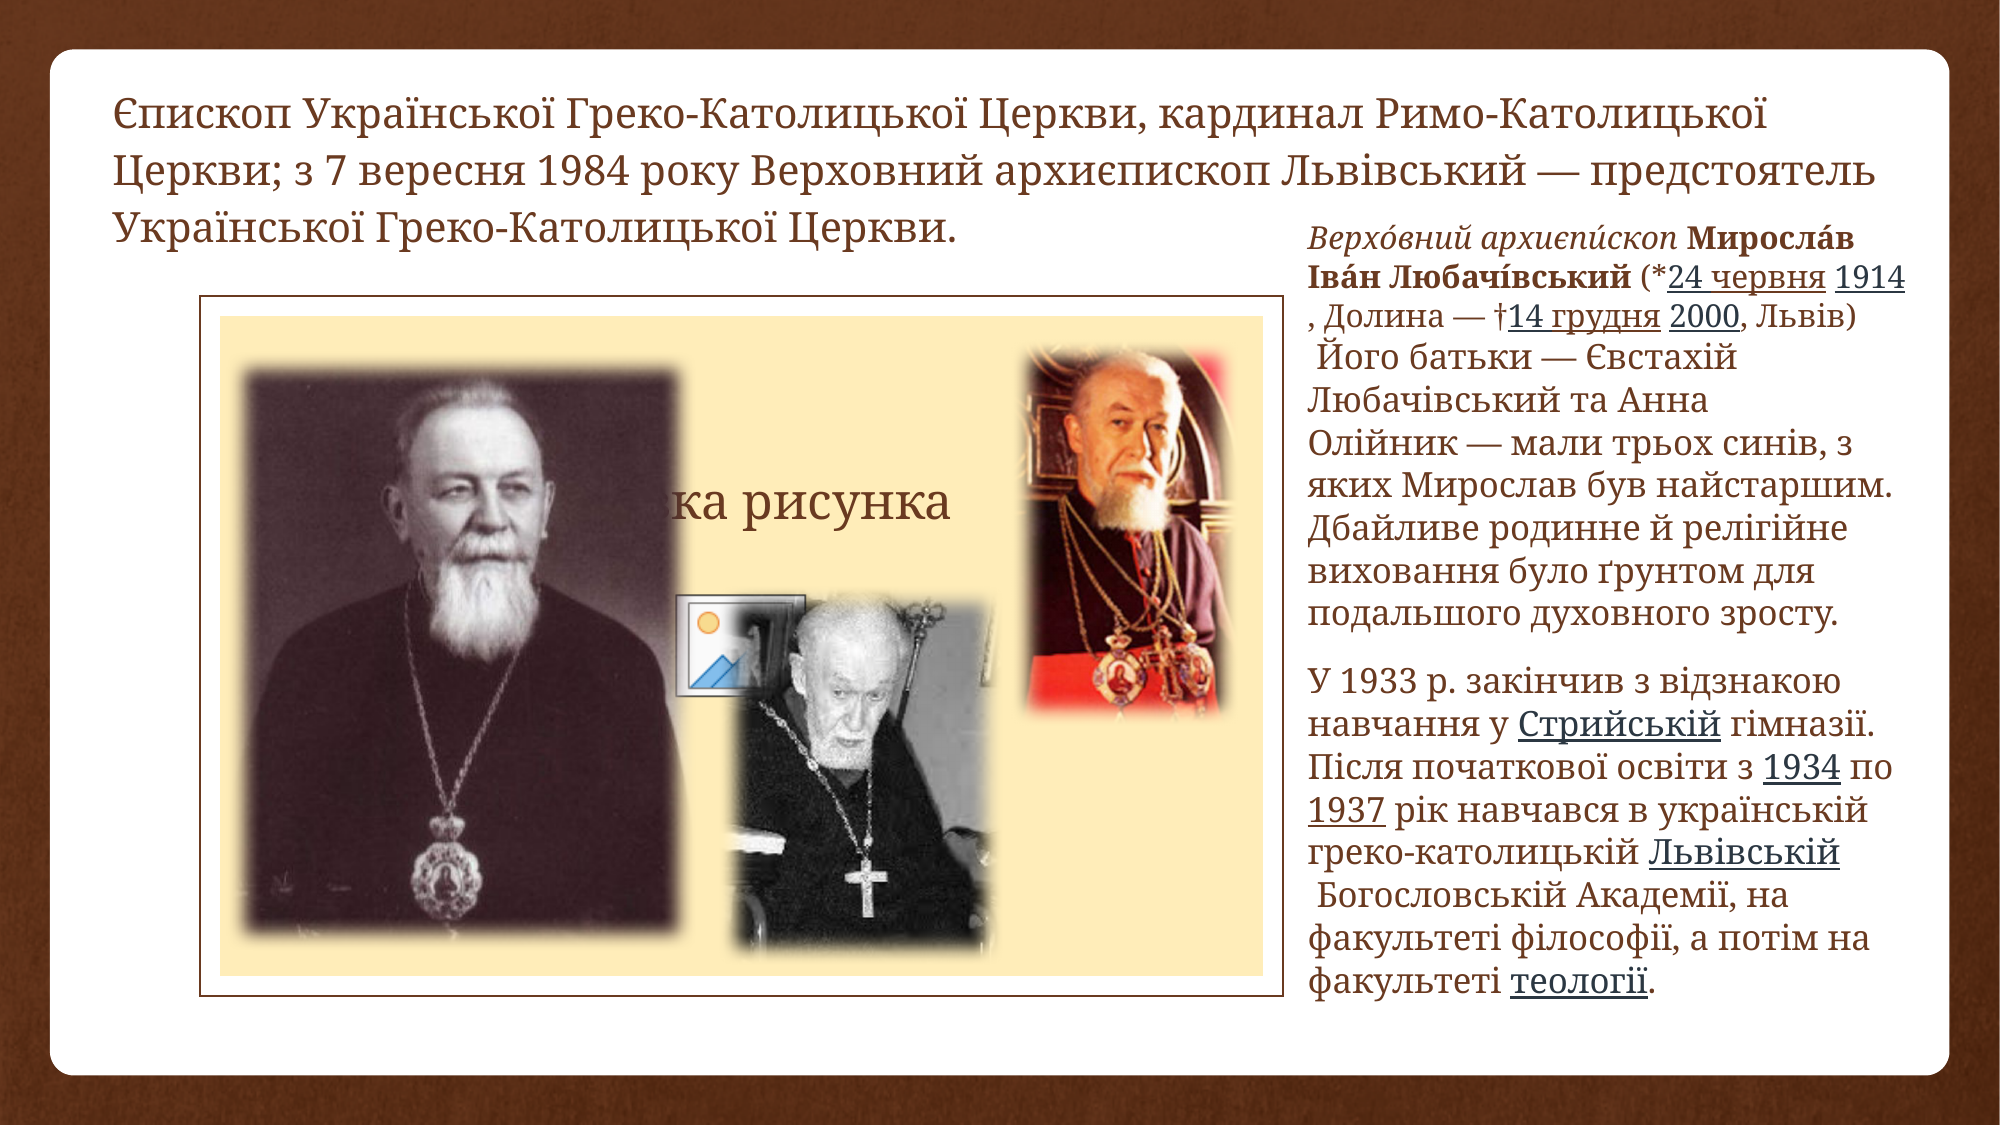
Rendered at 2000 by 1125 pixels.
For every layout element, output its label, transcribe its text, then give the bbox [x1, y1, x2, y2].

list Верхо́вний архиєпи́скоп Миросла́в Іва́н Любачі́вський (*24 червня 1914, Долина — †14 грудня 2000, Львів) Його батьки — Євстахій Любачівський та Анна Олійник — мали трьох синів, з яких Мирослав був найстаршим. Дбайливе родинне й релігійне виховання було ґрунтом для подальшого духовного зросту. У 1933 р. закінчив з відзнакою навчання у Стрийській гімназії. Після початкової освіти з 1934 по 1937 рік навчався в українській греко-католицькій Львівській Богословській Академії, на факультеті філософії, а потім на факультеті теології. [1292, 210, 1926, 1055]
title Єпископ Української Греко-Католицької Церкви, кардинал Римо-Католицької Церкви; з 7 вересня 1984 року Верховний архиєпископ Львівський — предстоятель Української Греко-Католицької Церкви. [97, 70, 1926, 263]
picture [219, 315, 1264, 976]
